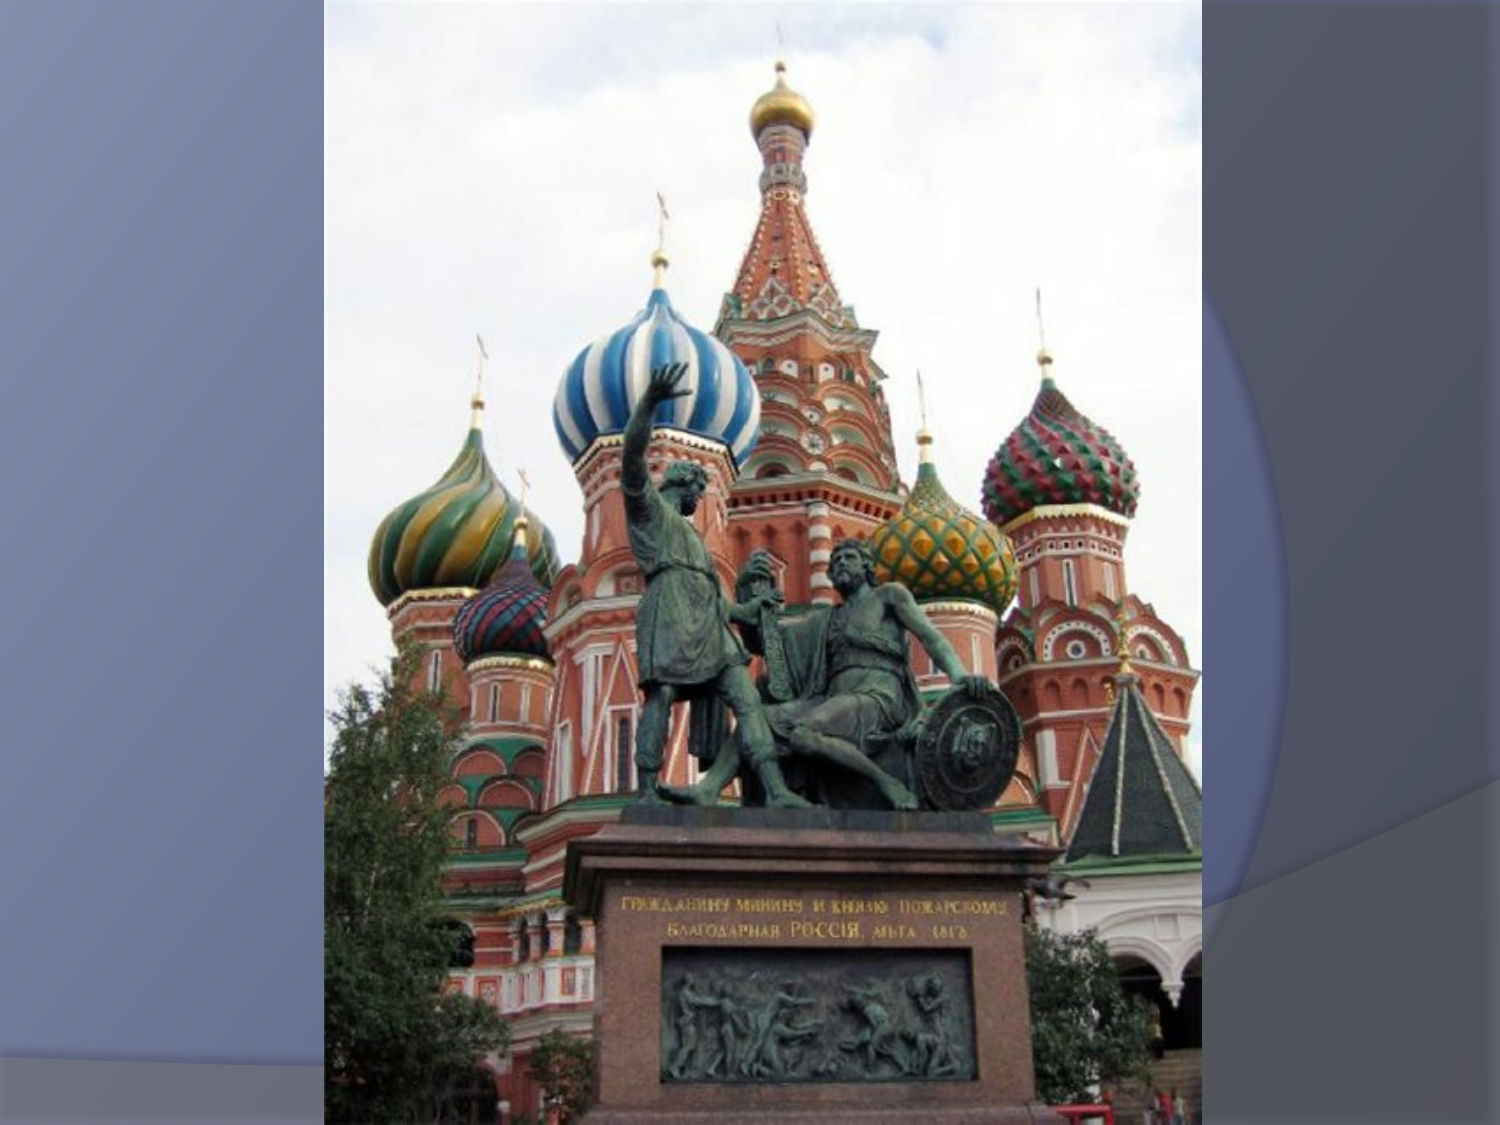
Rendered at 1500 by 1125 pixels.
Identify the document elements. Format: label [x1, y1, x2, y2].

picture [323, 0, 1203, 1125]
